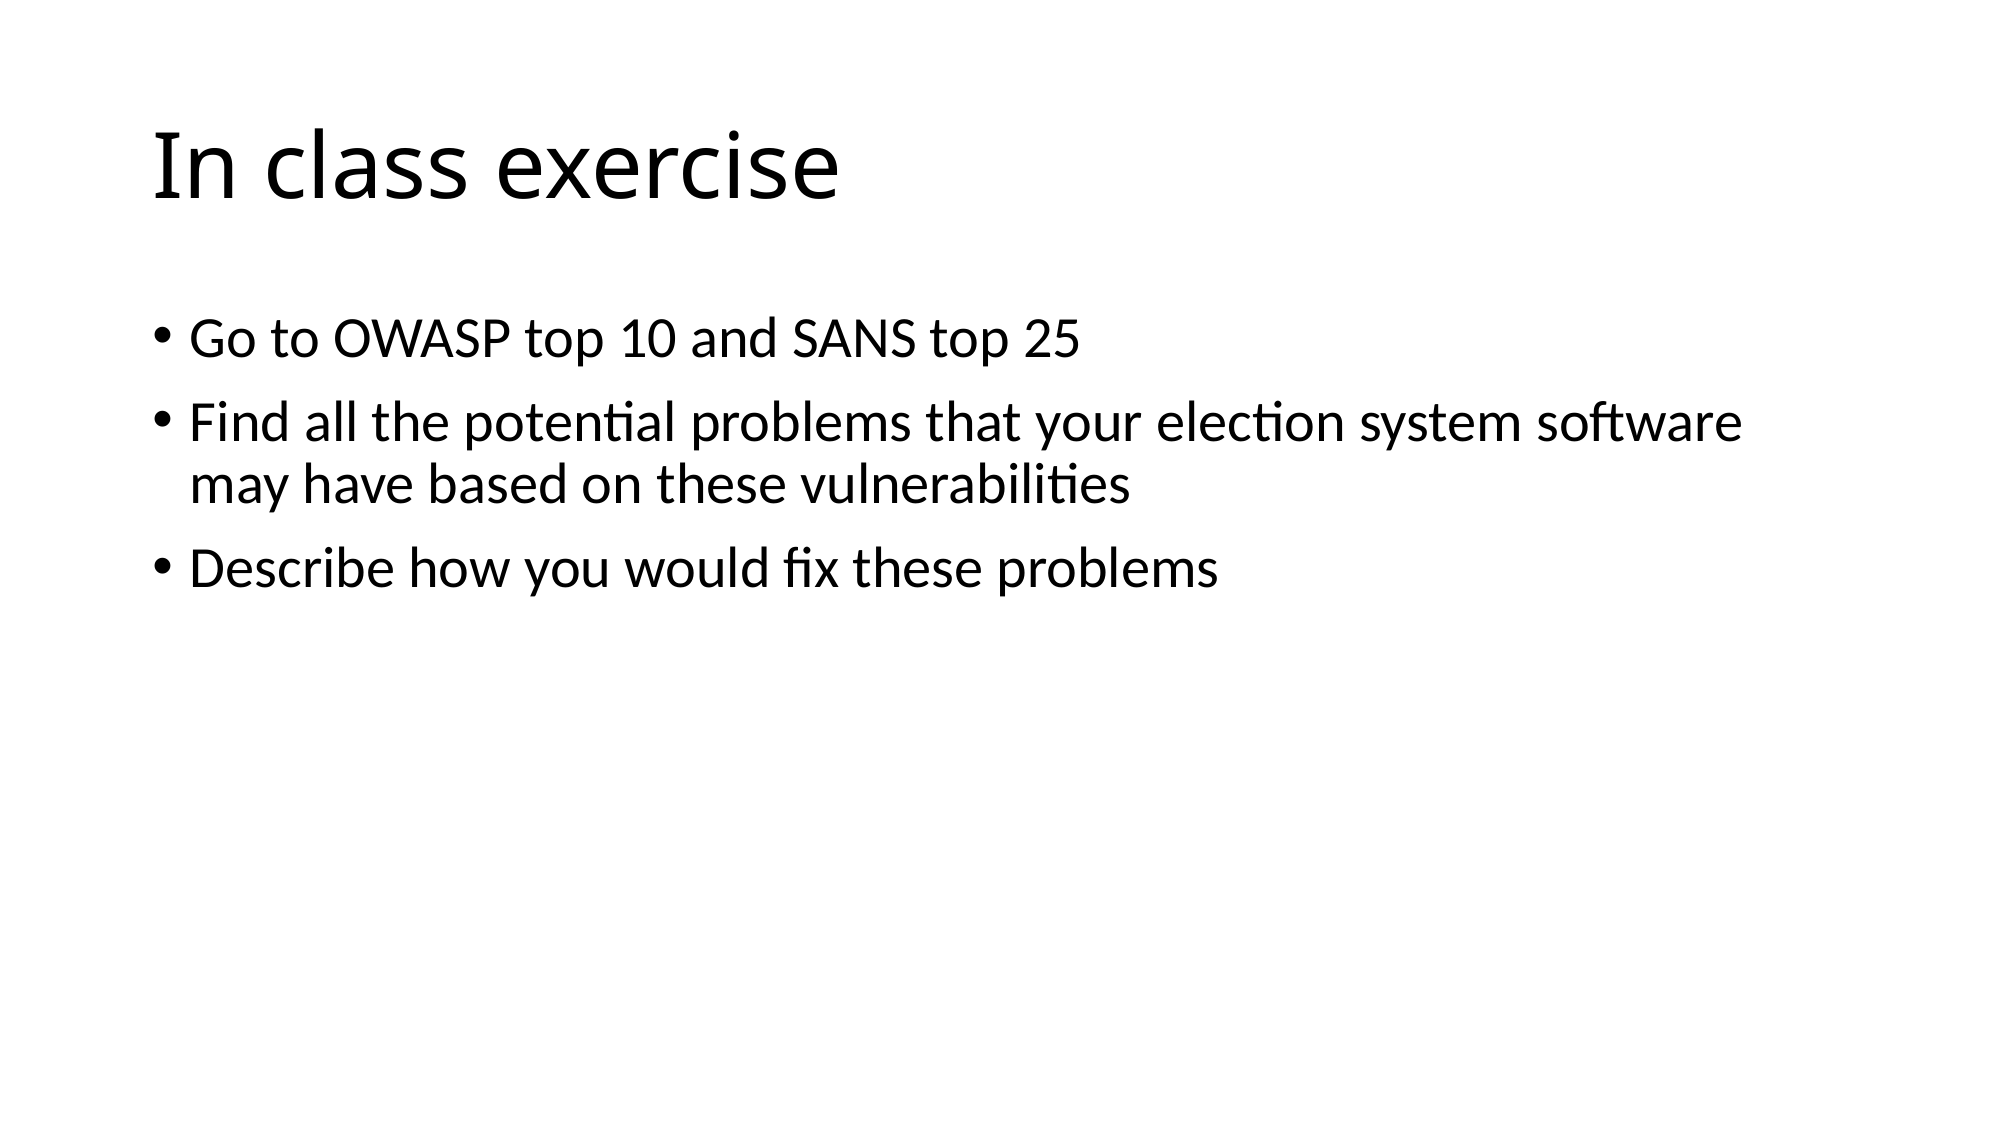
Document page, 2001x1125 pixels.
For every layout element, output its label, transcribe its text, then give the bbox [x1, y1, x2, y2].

list Go to OWASP top 10 and SANS top 25 Find all the potential problems that your election system software may have based on these vulnerabilities Describe how you would fix these problems [137, 299, 1863, 1014]
title In class exercise [137, 59, 1863, 278]
